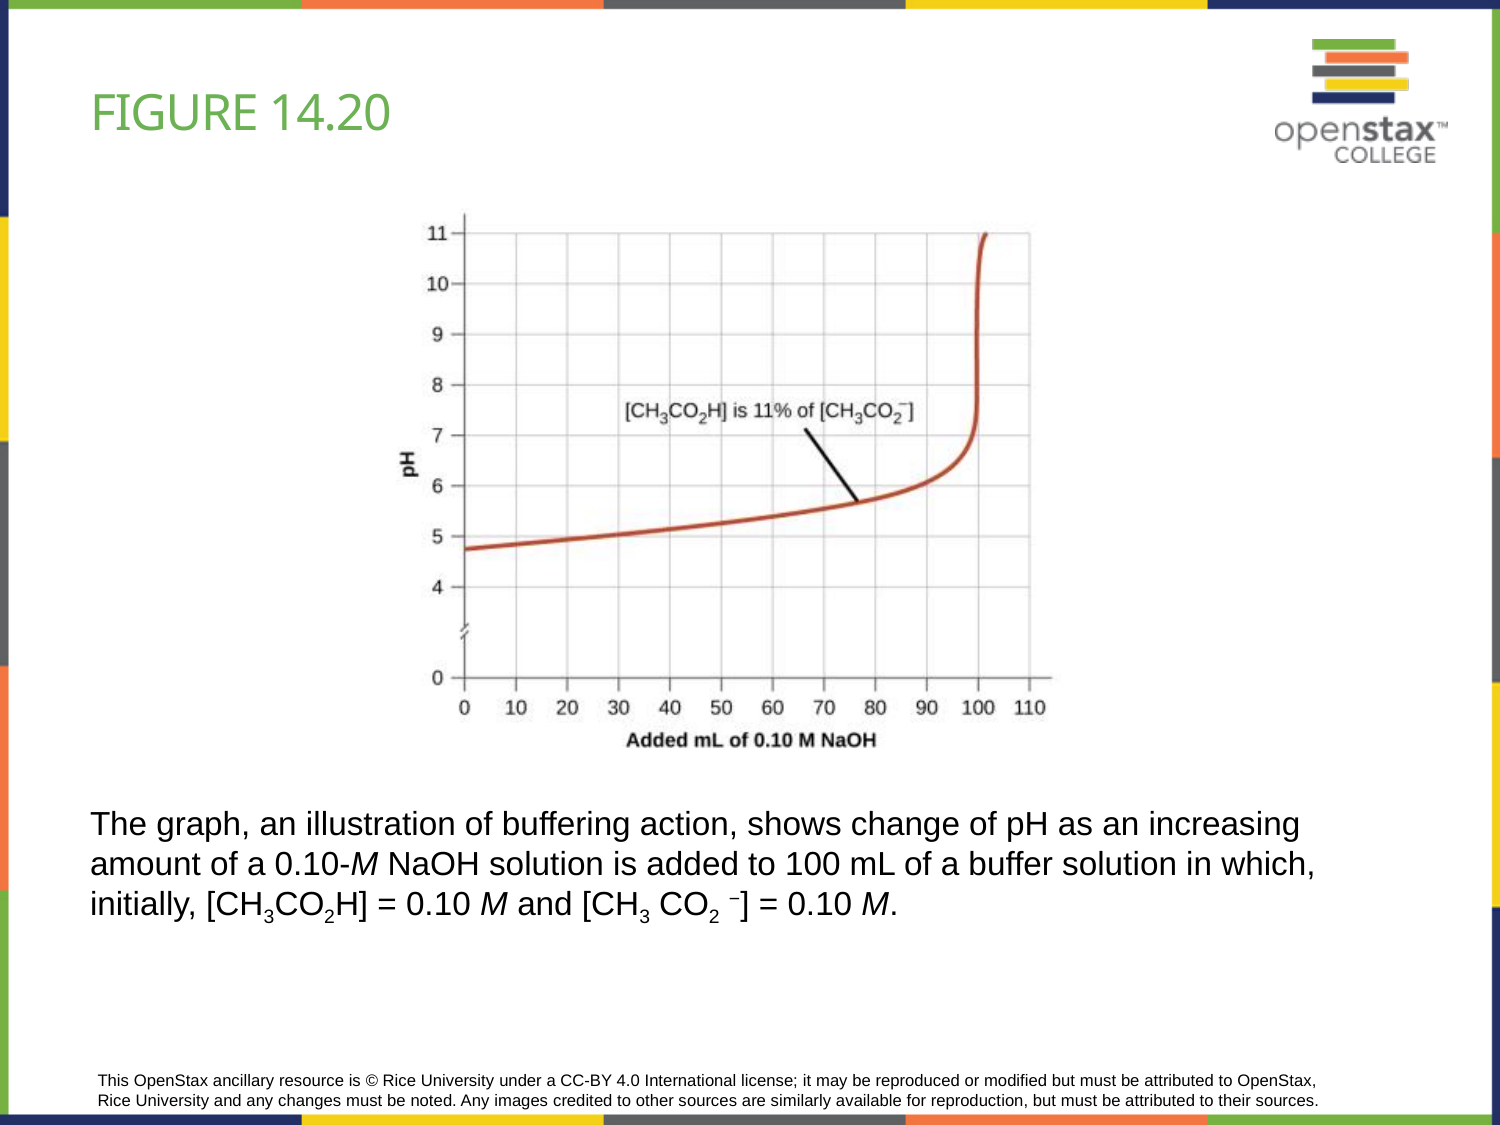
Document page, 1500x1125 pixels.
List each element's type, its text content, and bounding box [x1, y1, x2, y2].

list The graph, an illustration of buffering action, shows change of pH as an increasing amount of a 0.10-M NaOH solution is added to 100 mL of a buffer solution in which, initially, [CH3CO2H] = 0.10 M and [CH3 CO2 −] = 0.10 M. [75, 794, 1398, 986]
picture [0, 0, 1500, 1125]
title Figure 14.20 [75, 39, 1274, 148]
footer This OpenStax ancillary resource is © Rice University under a CC-BY 4.0 International license; it may be reproduced or modified but must be attributed to OpenStax, Rice University and any changes must be noted. Any images credited to other sources are similarly available for reproduction, but must be attributed to their sources. [82, 1062, 1364, 1110]
